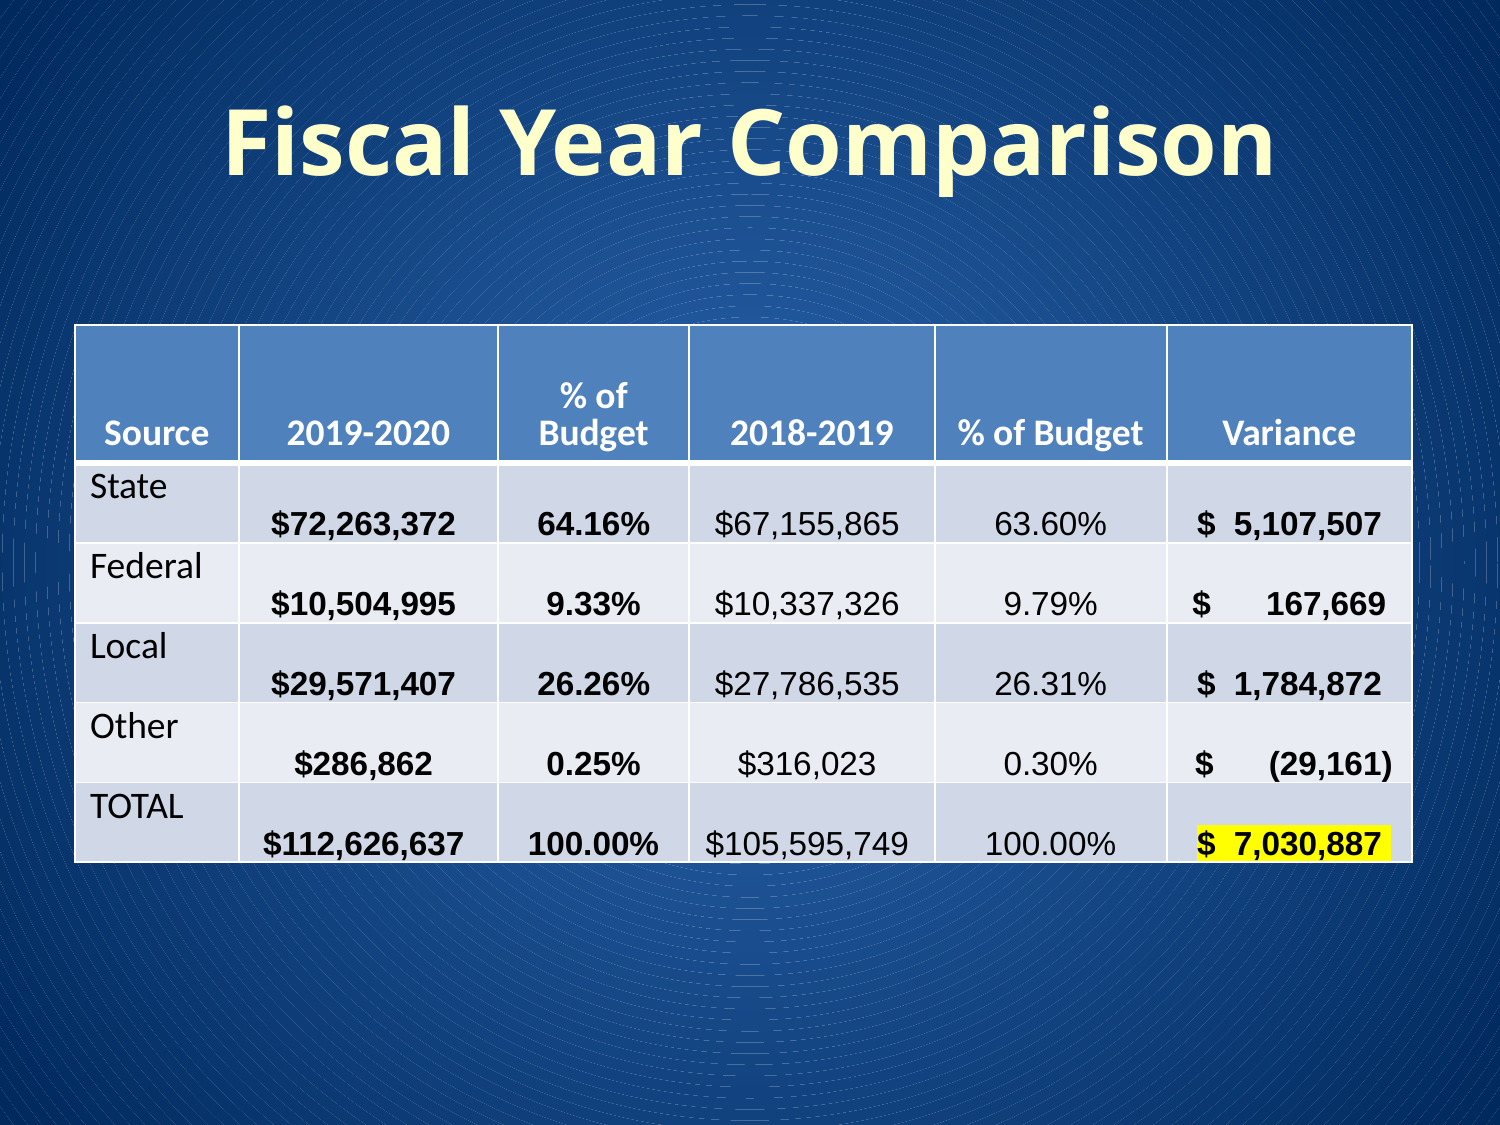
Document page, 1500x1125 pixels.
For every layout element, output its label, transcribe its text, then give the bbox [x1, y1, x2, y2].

table_header Variance [1168, 326, 1411, 460]
table_cell 26.31% [936, 624, 1166, 702]
table_cell 63.60% [936, 466, 1166, 542]
table_header Source [76, 326, 238, 460]
table_cell 9.33% [499, 544, 688, 622]
table_cell $10,504,995 [240, 544, 497, 622]
table_cell Federal [76, 544, 238, 622]
table_cell $105,595,749 [690, 783, 934, 861]
table_cell $27,786,535 [690, 624, 934, 702]
table_cell $316,023 [690, 703, 934, 782]
table_cell $ 167,669 [1168, 544, 1411, 622]
table_cell $10,337,326 [690, 544, 934, 622]
table_cell $ (29,161) [1168, 703, 1411, 782]
table_cell $ 1,784,872 [1168, 624, 1411, 702]
table_cell Local [76, 624, 238, 702]
table_cell 26.26% [499, 624, 688, 702]
table_header % of Budget [499, 326, 688, 460]
table_cell TOTAL [76, 783, 238, 861]
table_cell Other [76, 703, 238, 782]
table_cell State [76, 466, 238, 542]
table_cell $29,571,407 [240, 624, 497, 702]
table_cell $286,862 [240, 703, 497, 782]
table_header 2018-2019 [690, 326, 934, 460]
table_cell $ 5,107,507 [1168, 466, 1411, 542]
table_cell 9.79% [936, 544, 1166, 622]
table_cell $112,626,637 [240, 783, 497, 861]
table_cell $72,263,372 [240, 466, 497, 542]
table_header 2019-2020 [240, 326, 497, 460]
table_cell 64.16% [499, 466, 688, 542]
table_cell 100.00% [936, 783, 1166, 861]
table_cell 0.25% [499, 703, 688, 782]
table_header % of Budget [936, 326, 1166, 460]
table_cell $ 7,030,887 [1168, 783, 1411, 861]
table_cell 100.00% [499, 783, 688, 861]
table_cell $67,155,865 [690, 466, 934, 542]
title Fiscal Year Comparison [74, 44, 1426, 233]
table_cell 0.30% [936, 703, 1166, 782]
